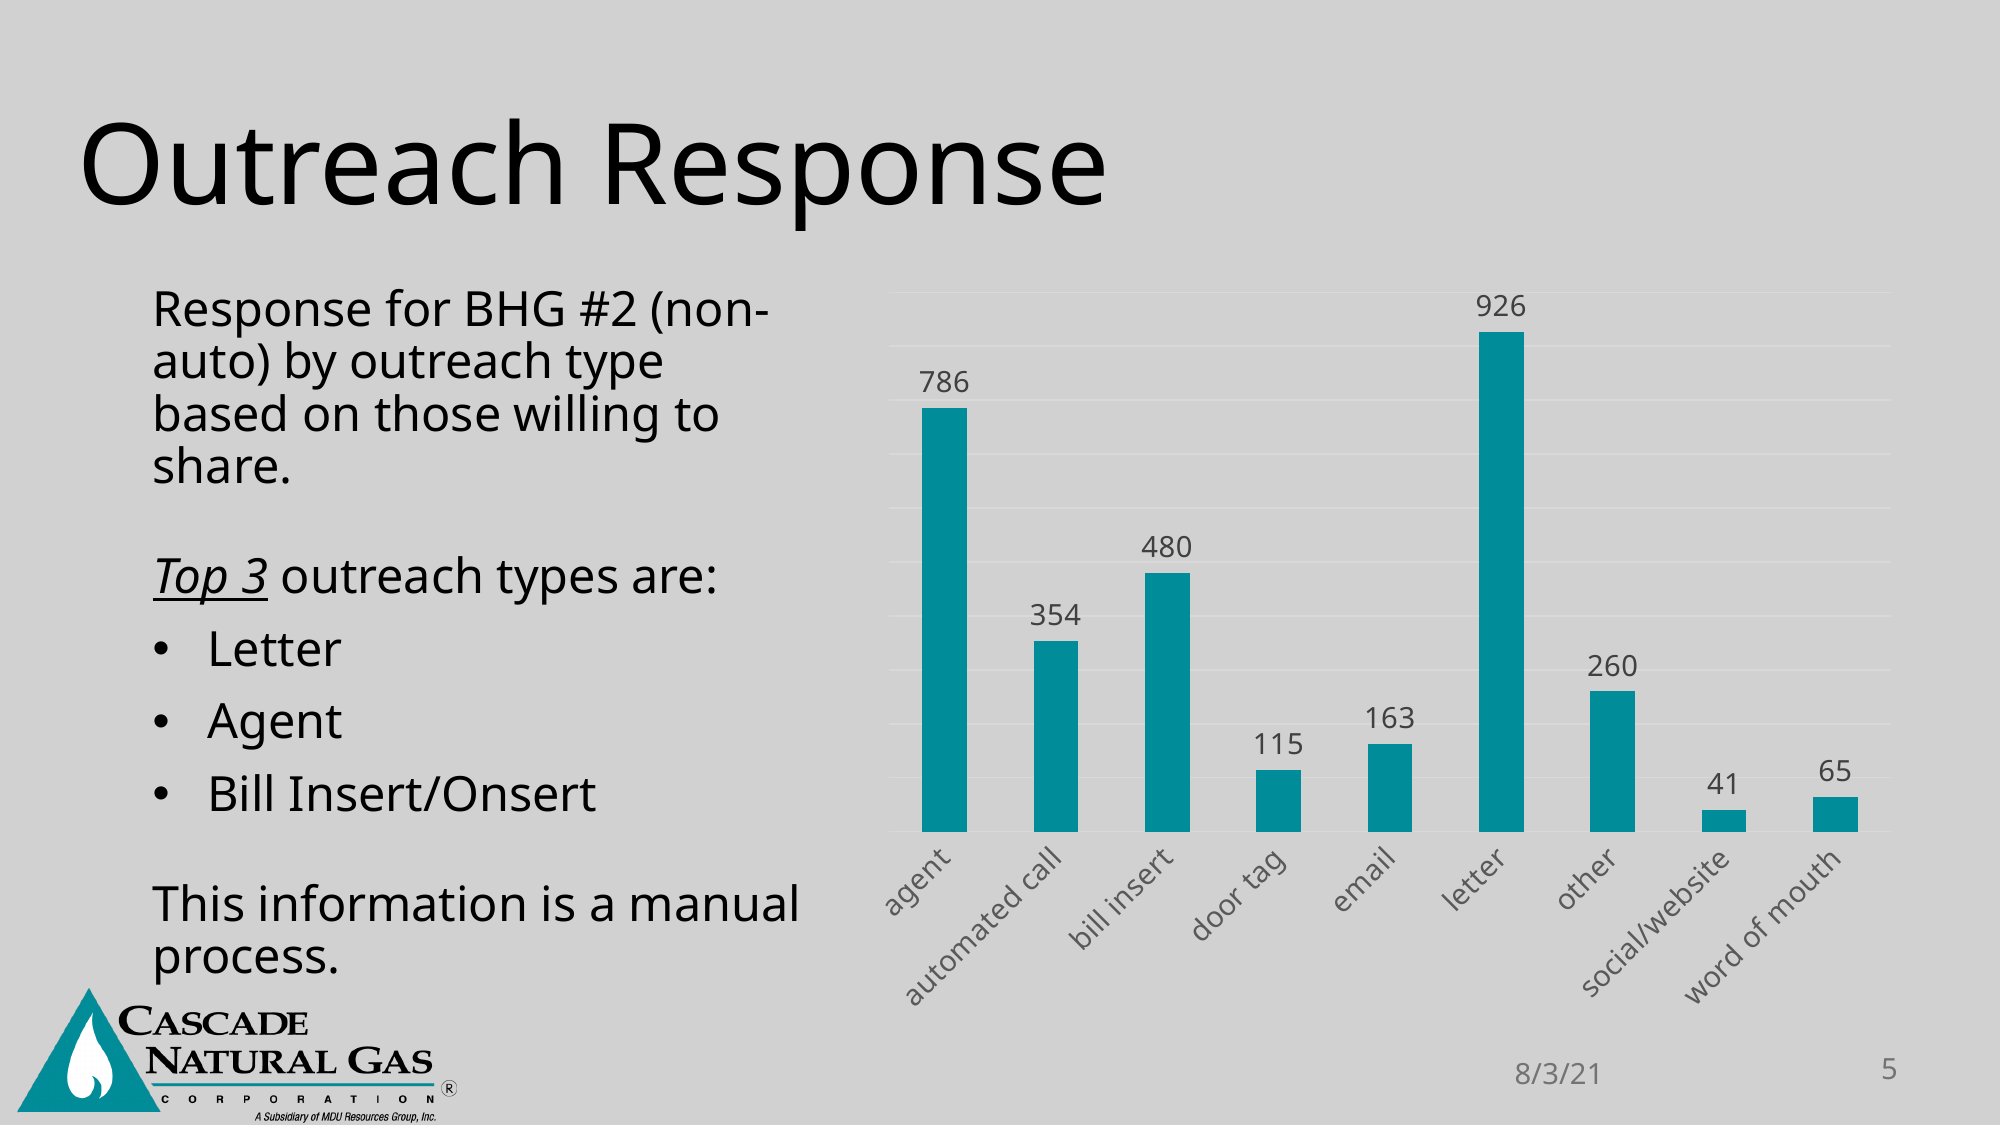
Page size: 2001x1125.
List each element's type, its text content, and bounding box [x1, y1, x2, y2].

chart [850, 277, 1913, 1031]
list Response for BHG #2 (non-auto) by outreach type based on those willing to share. Top 3 outreach types are: Letter Agent Bill Insert/Onsert This information is a manual process. [137, 278, 823, 994]
text_box Outreach Response [62, 59, 1863, 278]
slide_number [1368, 1042, 1750, 1103]
picture [17, 988, 457, 1125]
slide_number 5 [1769, 1042, 1913, 1103]
